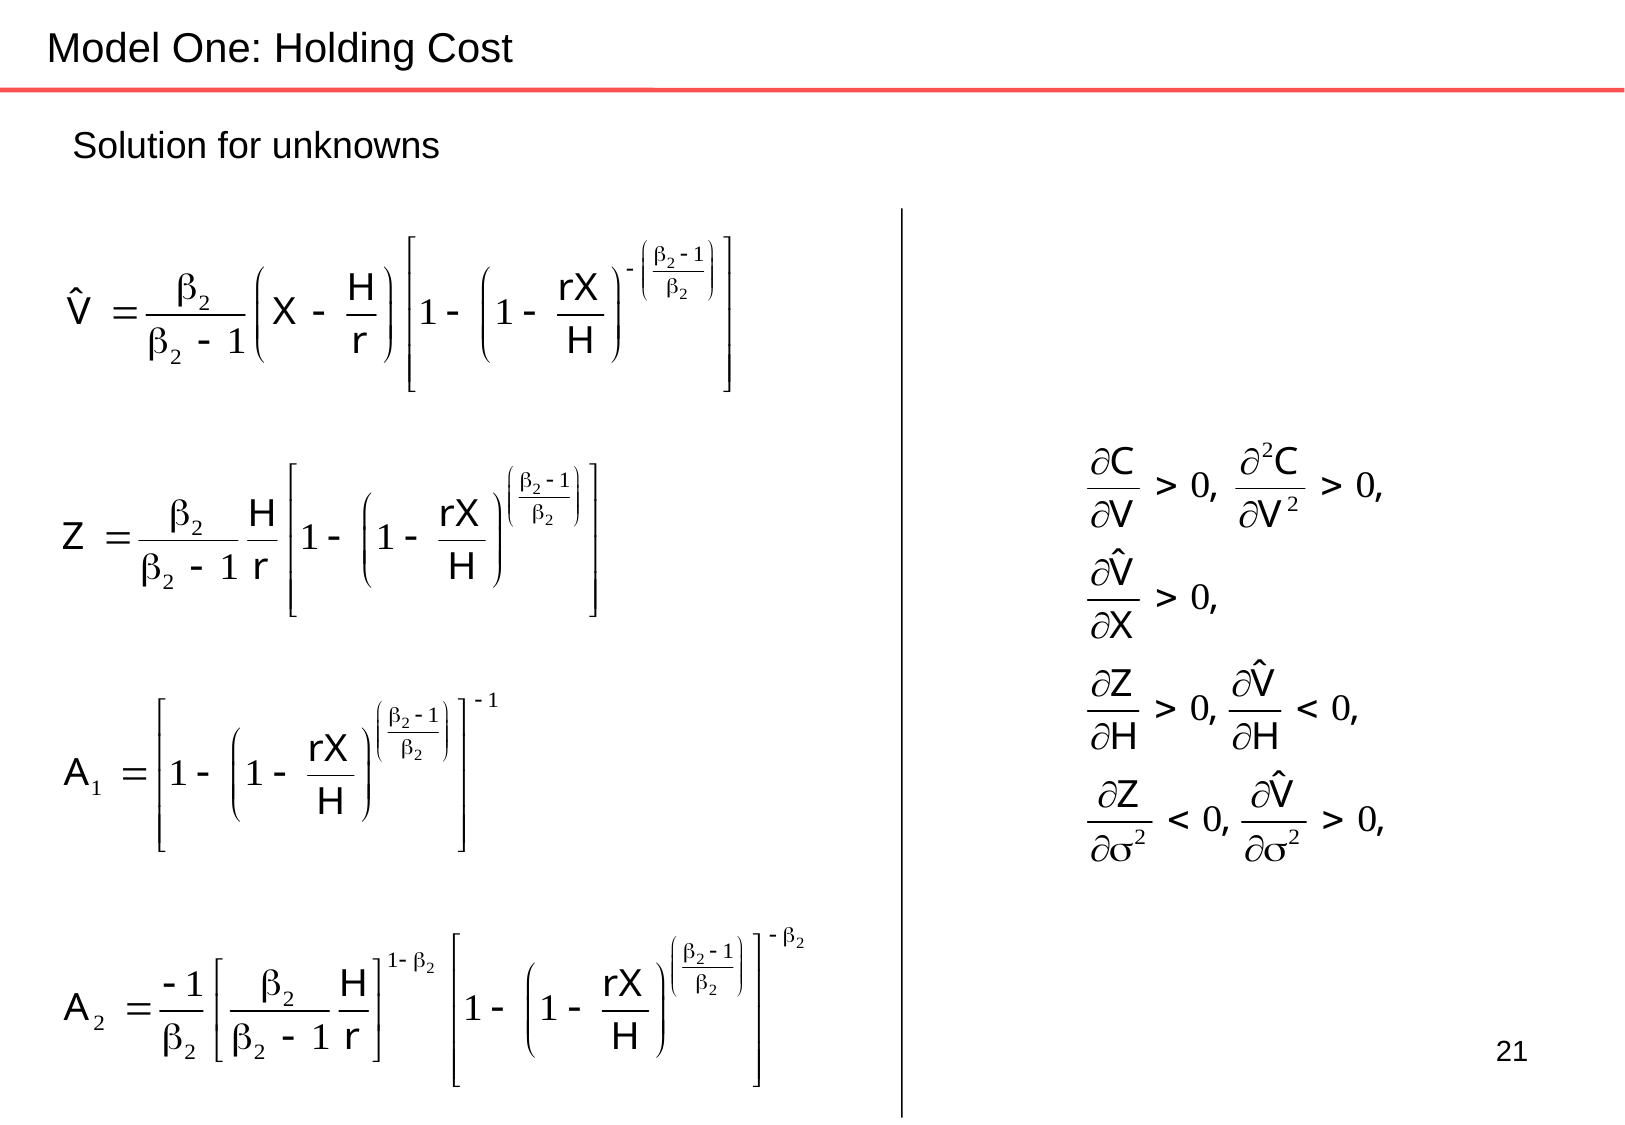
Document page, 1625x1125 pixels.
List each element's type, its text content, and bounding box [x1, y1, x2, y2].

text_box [57, 681, 505, 861]
text_box Solution for unknowns [57, 113, 518, 174]
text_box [57, 916, 814, 1096]
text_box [57, 455, 611, 626]
slide_number 21 [1164, 1024, 1544, 1103]
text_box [1080, 431, 1395, 870]
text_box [60, 230, 748, 400]
text_box Model One: Holding Cost [31, 13, 787, 79]
